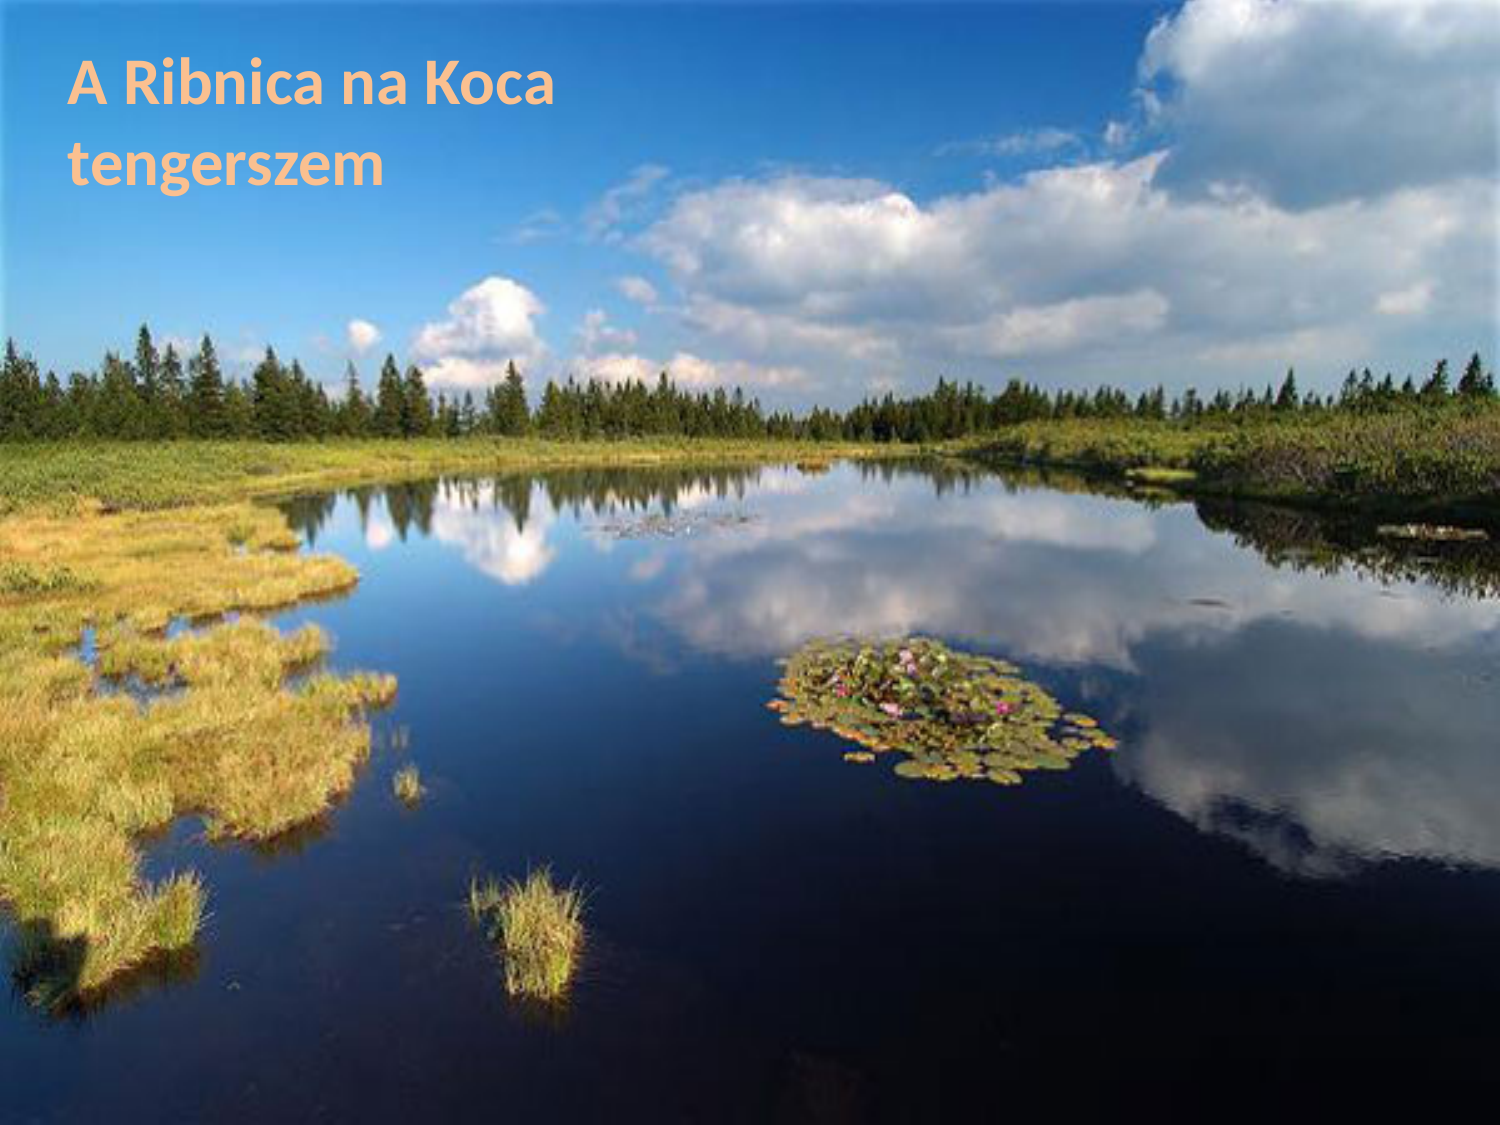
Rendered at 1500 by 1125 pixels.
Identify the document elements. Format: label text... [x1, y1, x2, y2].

picture [0, 0, 1500, 1125]
text_box A Ribnica na Koca tengerszem [53, 30, 656, 206]
